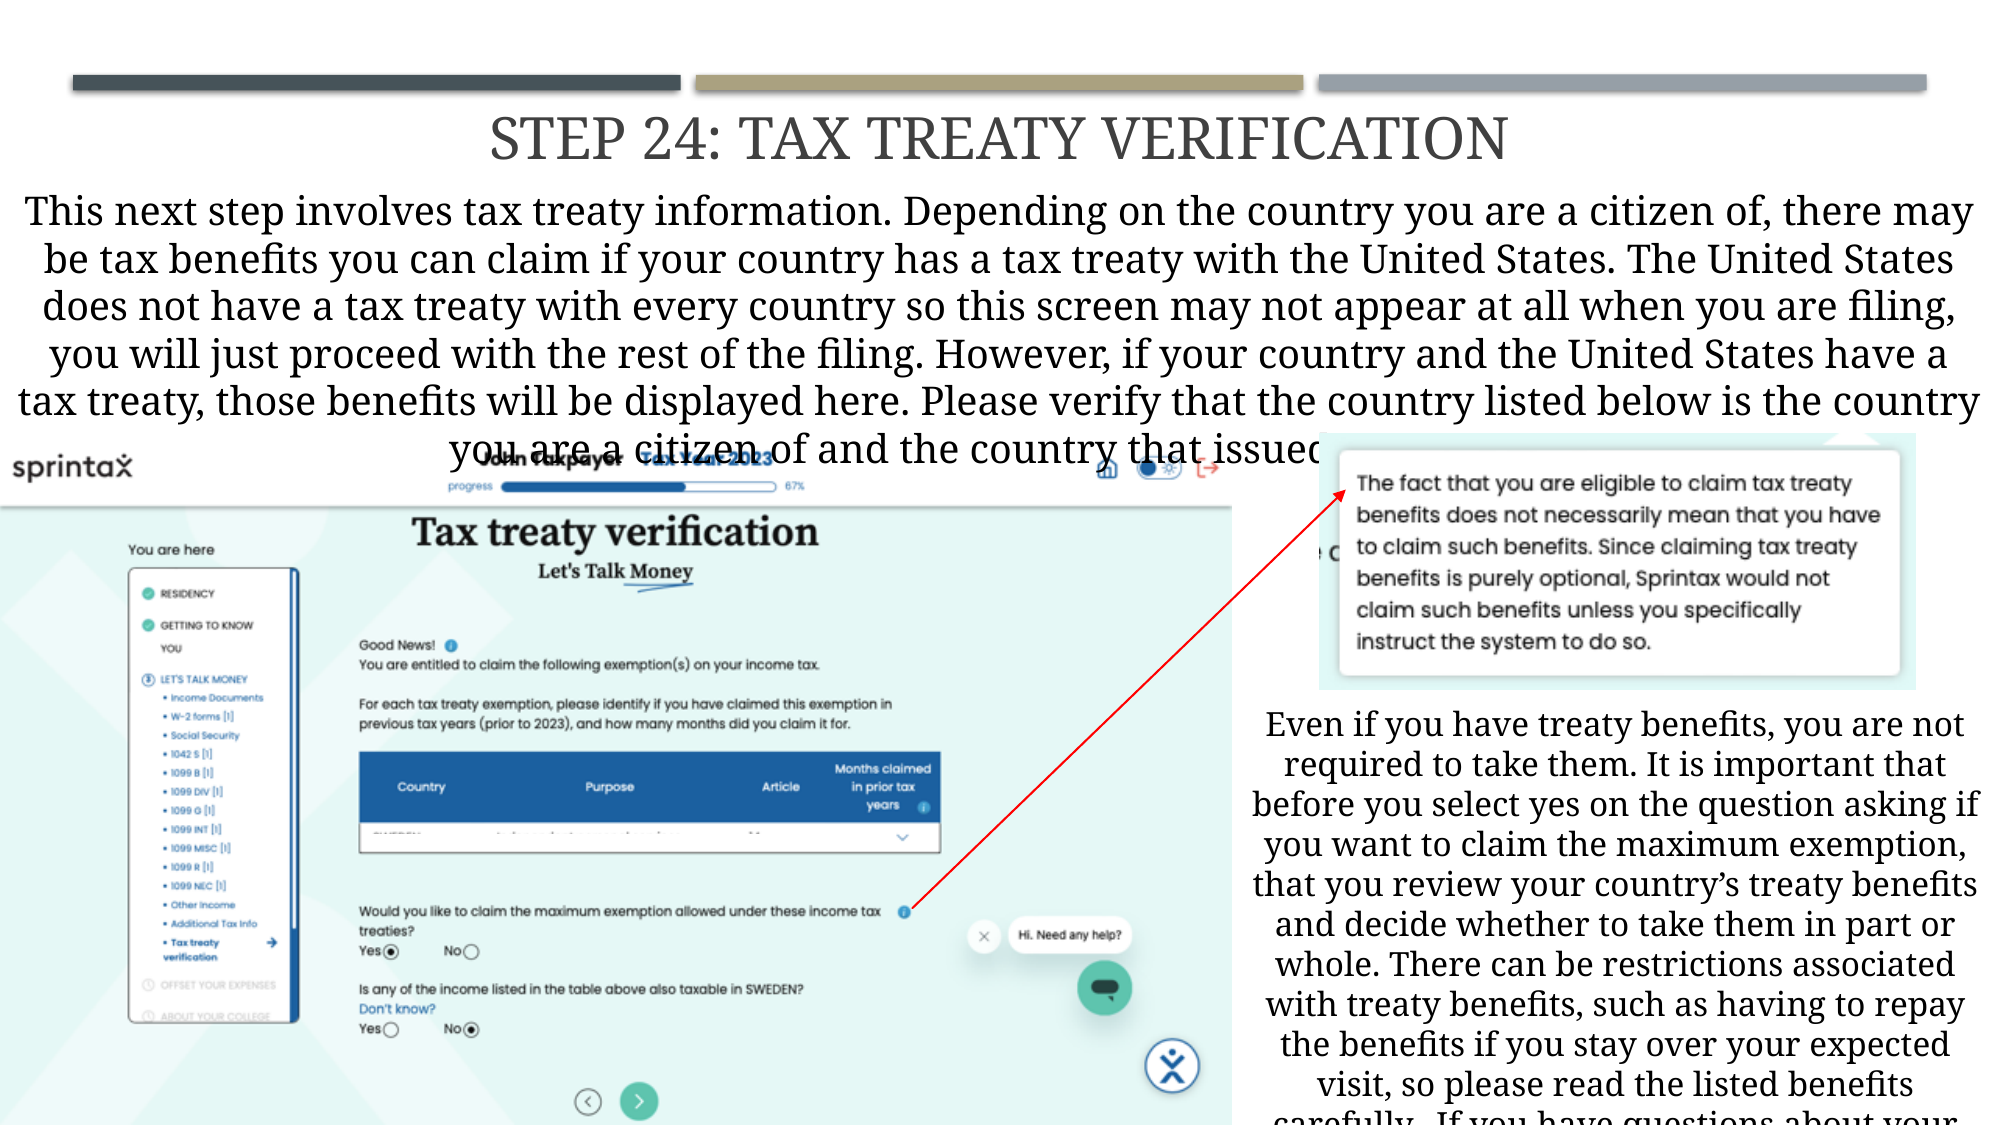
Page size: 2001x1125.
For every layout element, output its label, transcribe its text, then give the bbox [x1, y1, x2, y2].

title Step 24: Tax Treaty Verification [451, 80, 1549, 178]
text_box This next step involves tax treaty information. Depending on the country you are a citizen of, there may be tax benefits you can claim if your country has a tax treaty with the United States. The United States does not have a tax treaty with every country so this screen may not appear at all when you are filing, you will just proceed with the rest of the filing. However, if your country and the United States have a tax treaty, those benefits will be displayed here. Please verify that the country listed below is the country you are a citizen of and the country that issued your VISA. [0, 178, 2000, 479]
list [0, 433, 1233, 1125]
text_box Even if you have treaty benefits, you are not required to take them. It is important that before you select yes on the question asking if you want to claim the maximum exemption, that you review your country’s treaty benefits and decide whether to take them in part or whole. There can be restrictions associated with treaty benefits, such as having to repay the benefits if you stay over your expected visit, so please read the listed benefits carefully. If you have questions about your treaty benefits, you can contact the Tax Clinic. [1238, 696, 2000, 1125]
picture [1318, 433, 1917, 690]
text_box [911, 489, 1347, 909]
